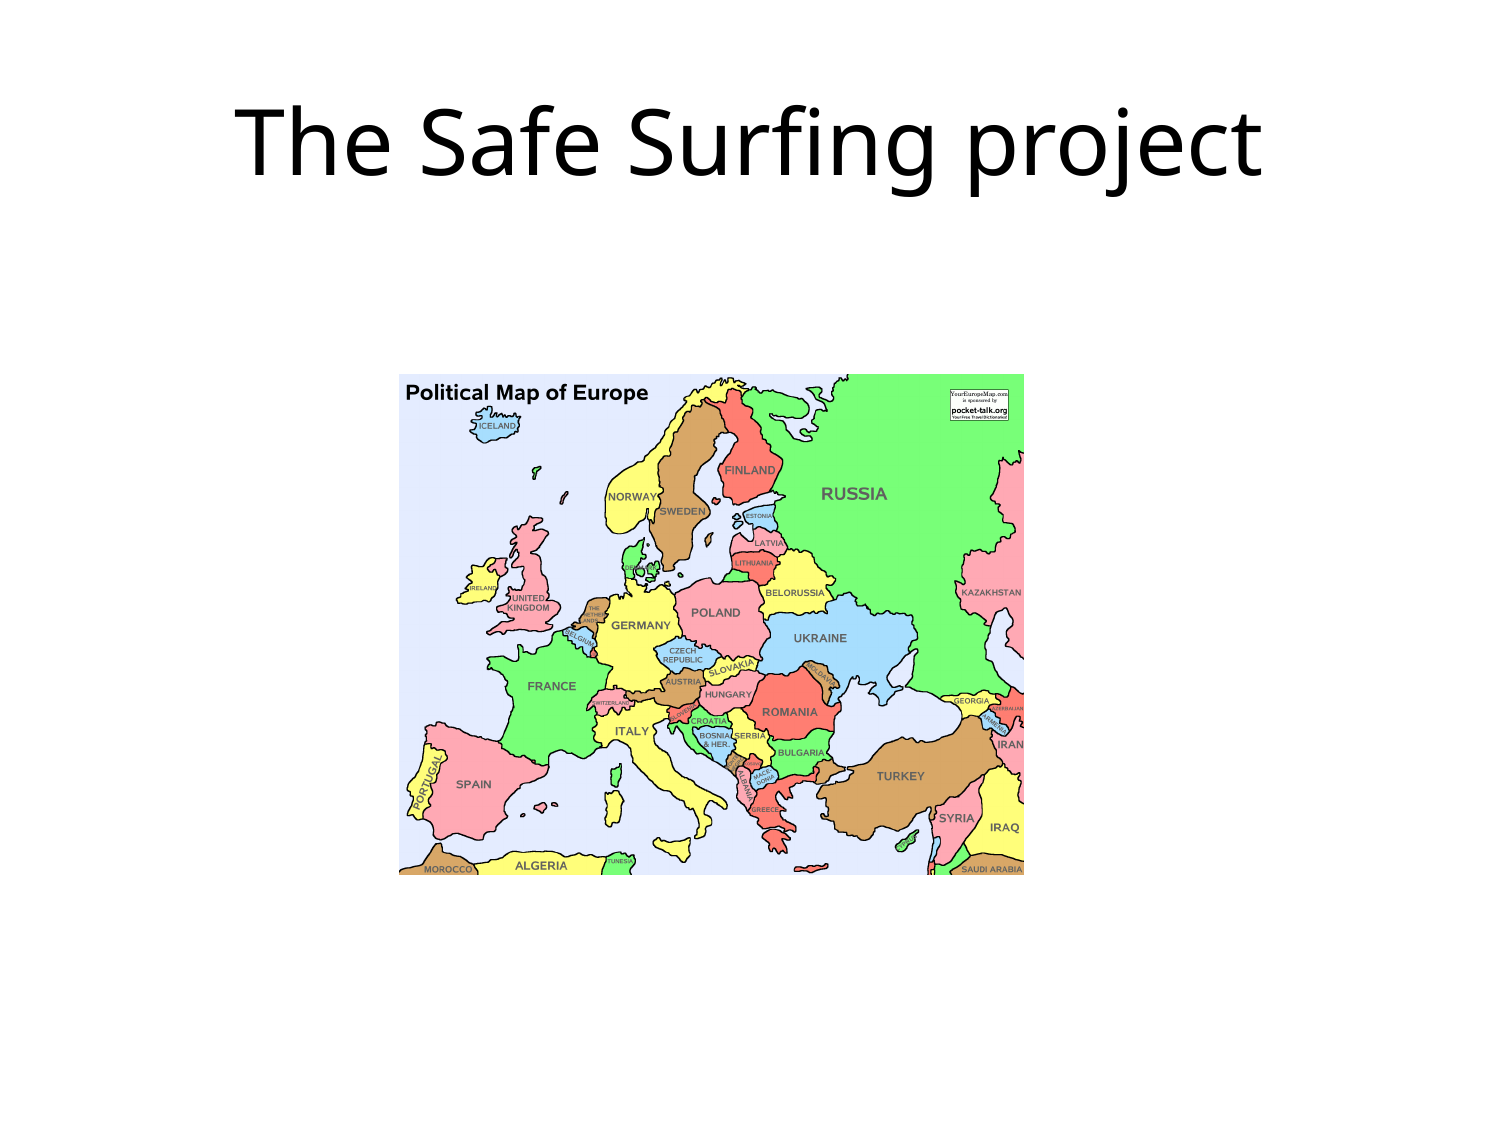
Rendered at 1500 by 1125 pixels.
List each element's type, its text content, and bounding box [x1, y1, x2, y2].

title The Safe Surfing project [74, 44, 1426, 233]
picture [398, 374, 1024, 875]
